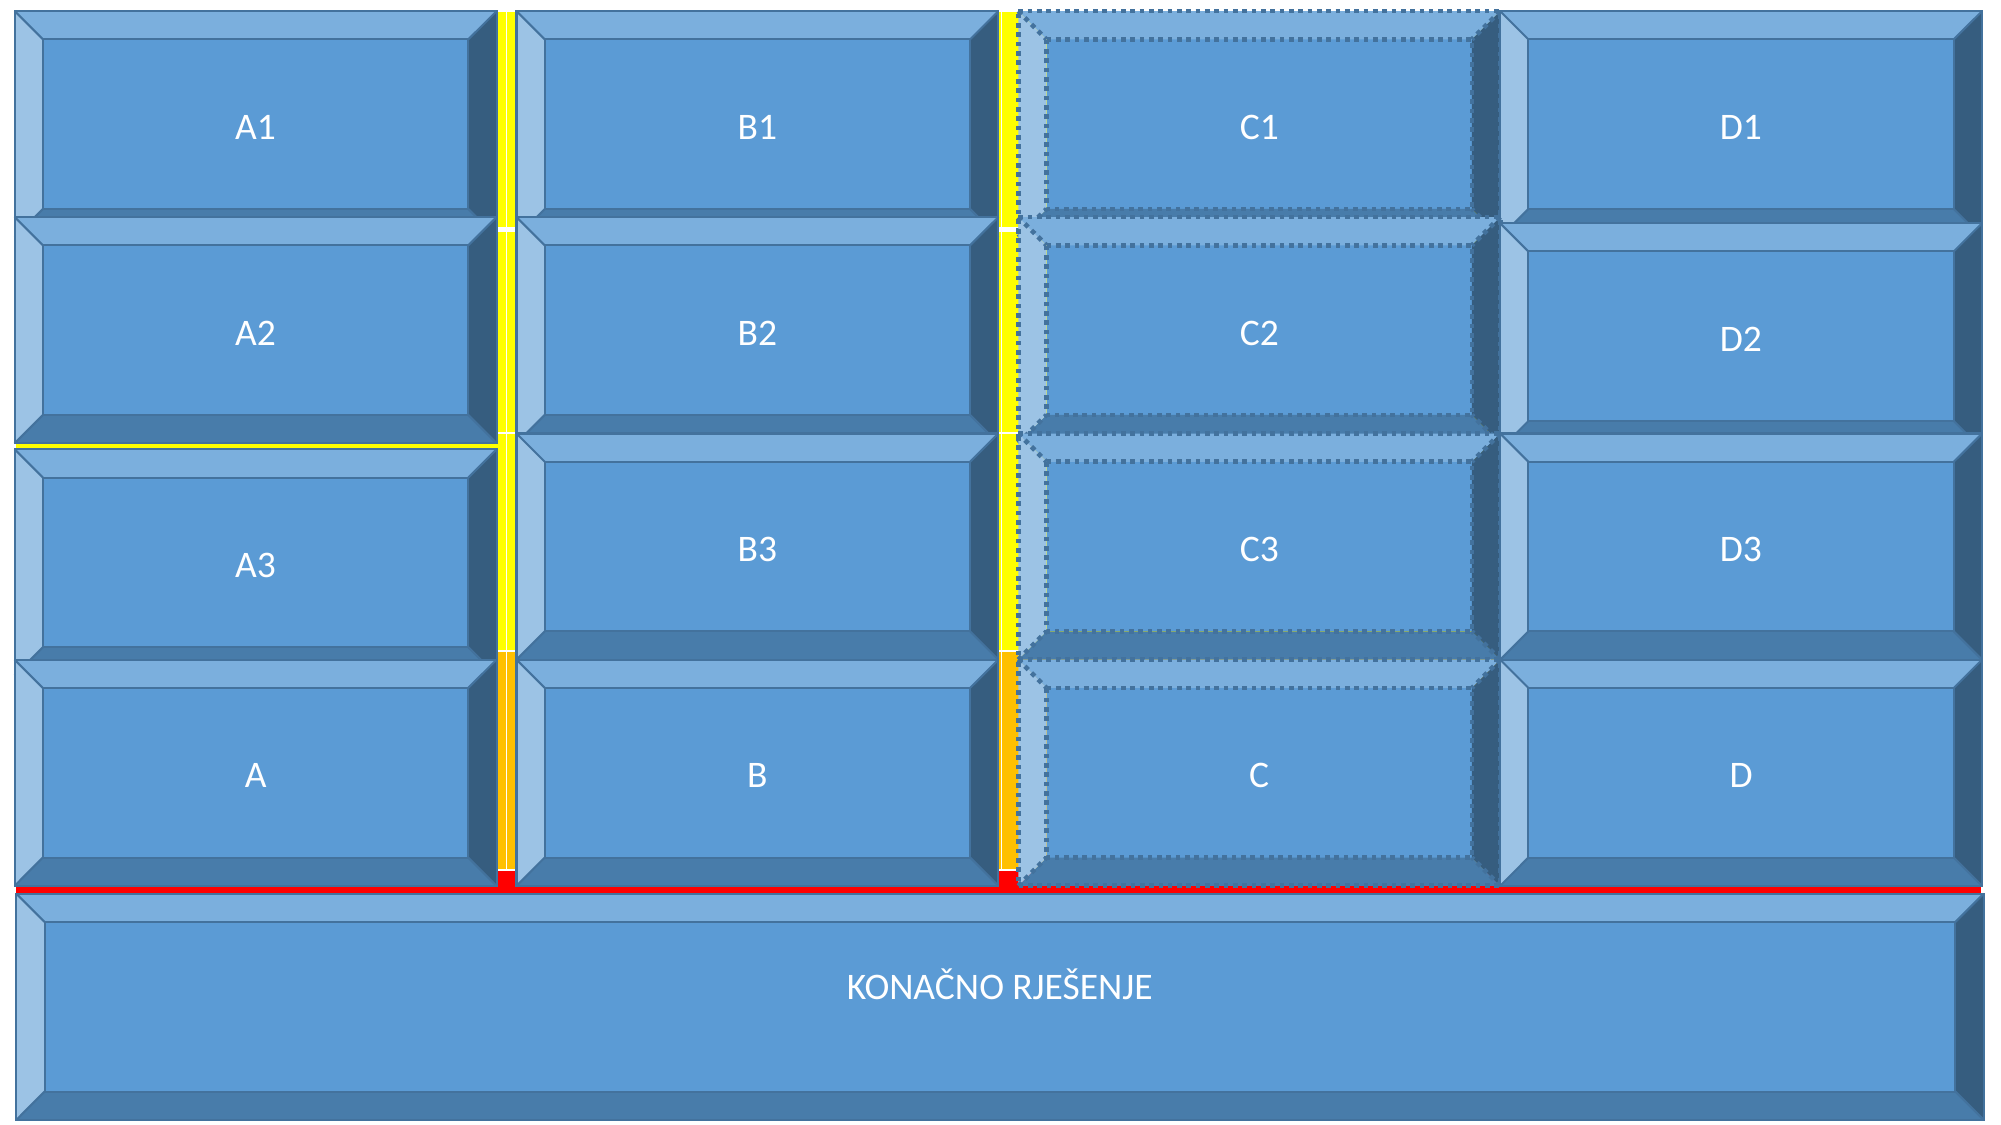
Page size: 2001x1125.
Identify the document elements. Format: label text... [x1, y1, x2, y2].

table_cell SANJKE [498, 652, 506, 869]
text_box A [13, 658, 498, 887]
table_header KUGLA [1002, 12, 1018, 227]
text_box D1 [1499, 10, 1983, 222]
table_cell METLA [1002, 232, 1018, 432]
table_header BIJELI [507, 12, 515, 227]
table_header DRVENE [498, 12, 506, 227]
text_box D2 [1499, 222, 1983, 432]
text_box B [515, 658, 1000, 887]
table_cell PAHULJA [507, 232, 515, 432]
text_box A1 [13, 10, 498, 216]
text_box D3 [1499, 432, 1983, 659]
text_box KONAČNO RJEŠENJE [15, 893, 1985, 1121]
text_box D [1499, 658, 1983, 887]
text_box B3 [515, 432, 1000, 660]
text_box B1 [515, 10, 1000, 216]
text_box C2 [1017, 216, 1501, 433]
text_box C1 [1017, 10, 1499, 217]
text_box A2 [13, 216, 498, 444]
table_cell SNJEGOVIĆ [1002, 652, 1018, 869]
table_cell ZIMA [16, 871, 1981, 893]
table_cell JURE [16, 434, 506, 650]
table_cell PLASTIČNE [498, 232, 506, 432]
table_cell UGLJEN [1002, 434, 1018, 650]
text_box C [1017, 658, 1499, 887]
table_cell SNIJEG [507, 652, 515, 869]
text_box B2 [515, 216, 1000, 432]
text_box C3 [1017, 432, 1499, 659]
table_cell GRUDA [507, 434, 515, 650]
text_box A3 [13, 448, 498, 659]
